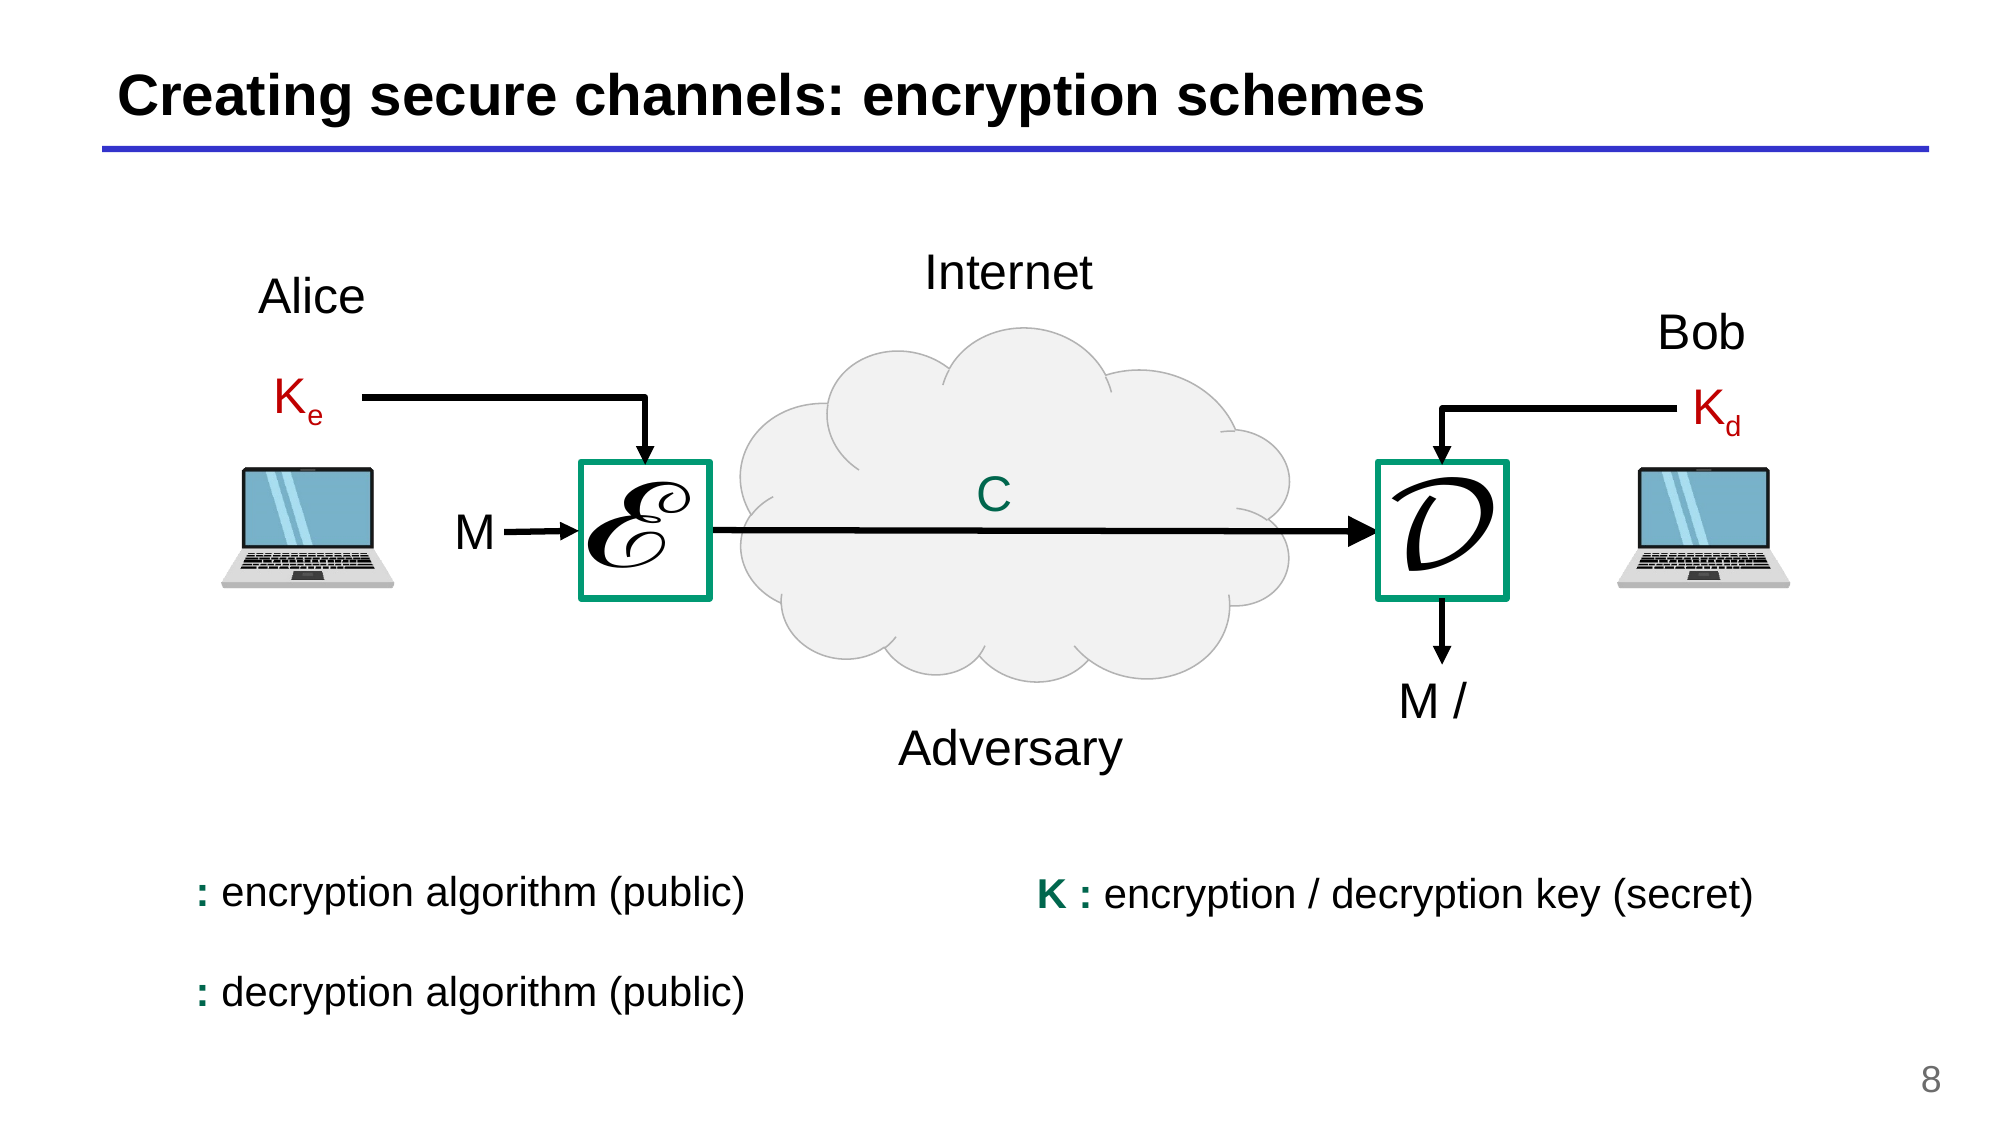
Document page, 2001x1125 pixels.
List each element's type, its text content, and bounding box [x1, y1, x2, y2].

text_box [361, 393, 646, 465]
text_box C [961, 454, 1041, 528]
text_box Bob [1643, 291, 1856, 367]
text_box M [440, 492, 519, 567]
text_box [1441, 404, 1678, 466]
title Creating secure channels: encryption schemes [102, 54, 1930, 130]
text_box [740, 541, 1289, 683]
text_box [740, 327, 1290, 528]
text_box Kd [1677, 367, 1781, 413]
picture [179, 414, 436, 640]
text_box K : encryption / decryption key (secret) [1022, 859, 1770, 925]
text_box Alice [243, 255, 456, 331]
text_box Adversary [883, 708, 1184, 783]
text_box Ke [259, 355, 362, 413]
slide_number 8 [1539, 1047, 1957, 1101]
text_box Internet [909, 231, 1158, 307]
picture [1574, 415, 1832, 640]
